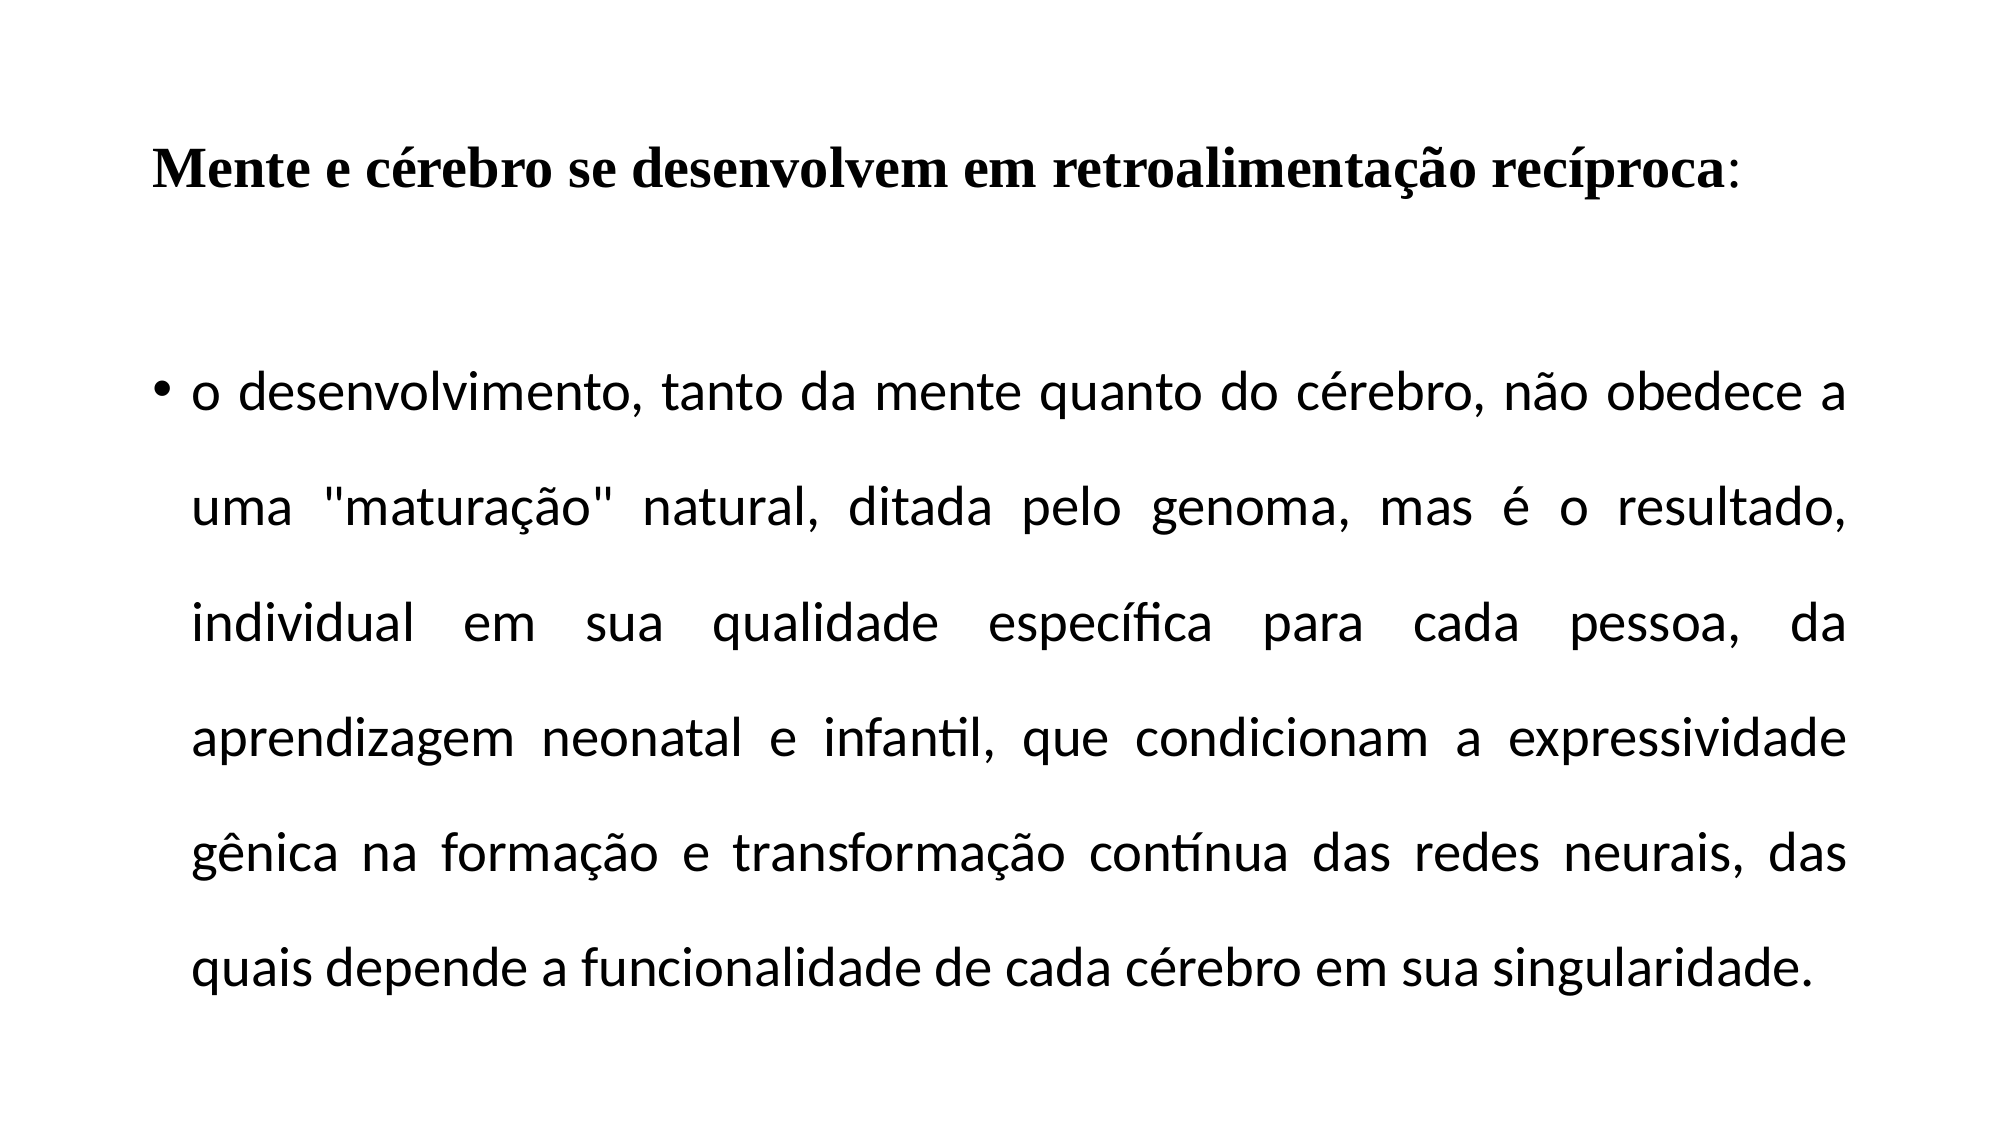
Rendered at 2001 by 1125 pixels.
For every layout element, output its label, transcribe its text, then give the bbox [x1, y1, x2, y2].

title Mente e cérebro se desenvolvem em retroalimentação recíproca: [137, 59, 1863, 278]
list o desenvolvimento, tanto da mente quanto do cérebro, não obedece a uma "maturação" natural, ditada pelo genoma, mas é o resultado, individual em sua qualidade específica para cada pessoa, da aprendizagem neonatal e infantil, que condicionam a expressividade gênica na formação e transformação contínua das redes neurais, das quais depende a funcionalidade de cada cérebro em sua singularidade. [137, 299, 1863, 1014]
